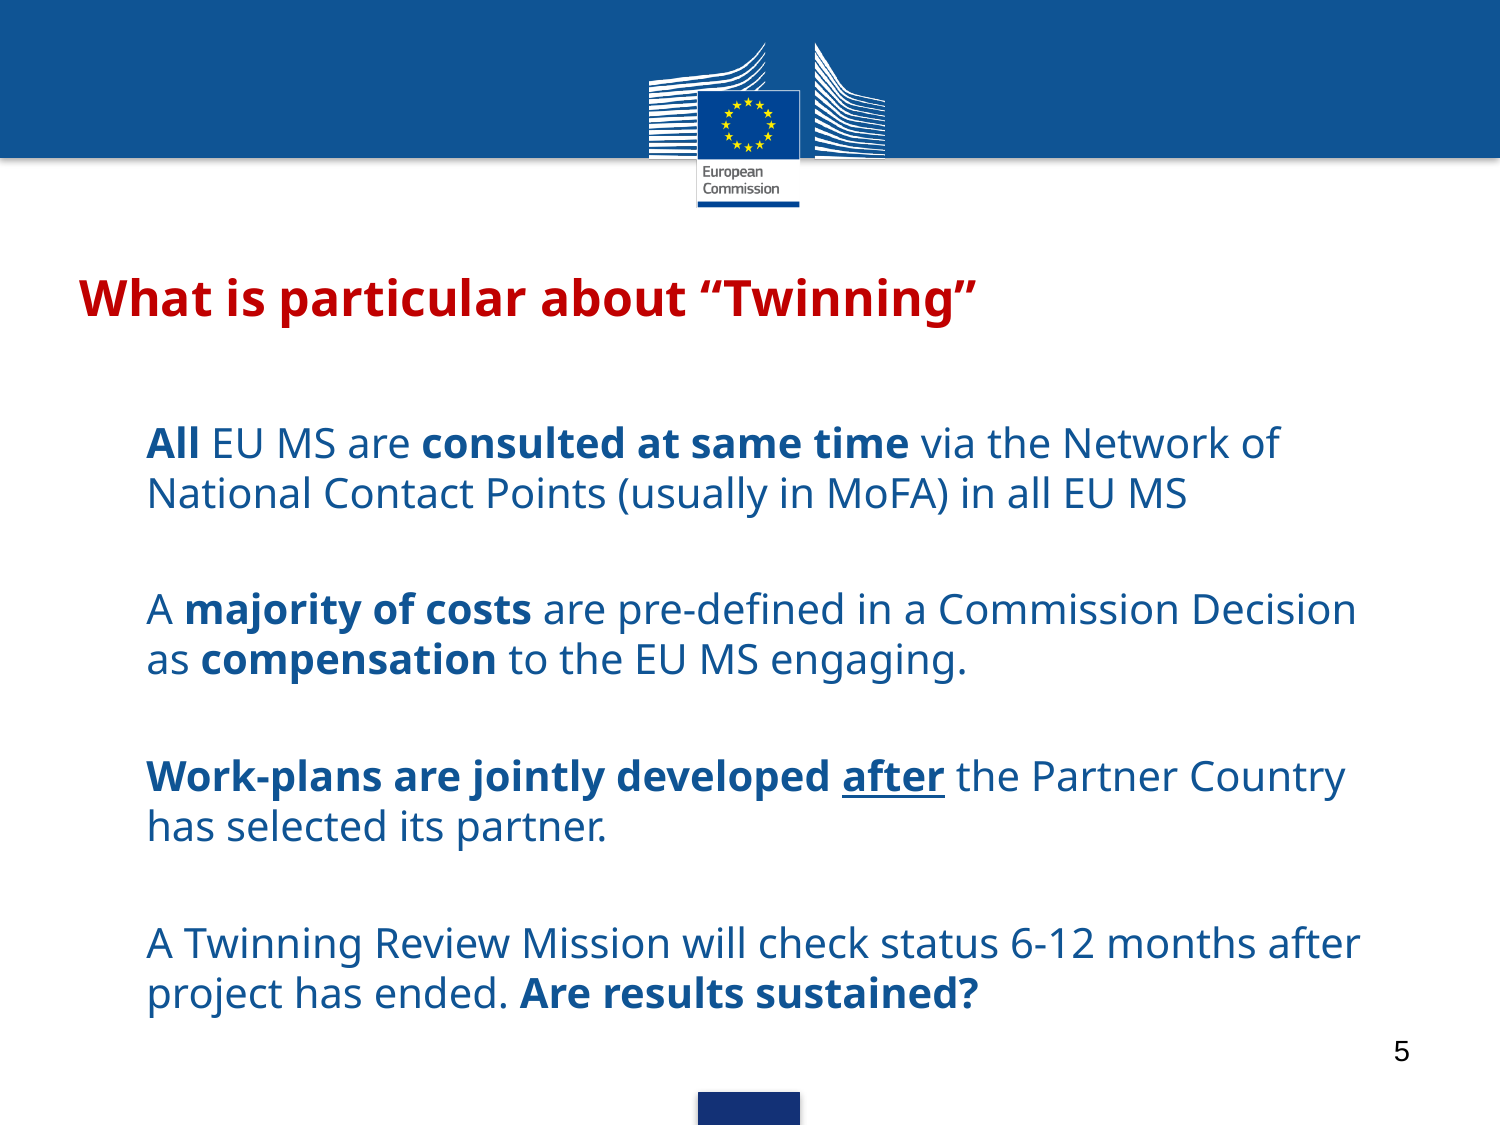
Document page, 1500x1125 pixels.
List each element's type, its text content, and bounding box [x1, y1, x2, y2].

picture [649, 42, 885, 208]
title What is particular about “Twinning” [64, 219, 1415, 374]
slide_number 5 [1074, 1024, 1426, 1103]
list All EU MS are consulted at same time via the Network of National Contact Points (usually in MoFA) in all EU MS A majority of costs are pre-defined in a Commission Decision as compensation to the EU MS engaging. Work-plans are jointly developed after the Partner Country has selected its partner. A Twinning Review Mission will check status 6-12 months after project has ended. Are results sustained? [75, 408, 1425, 1063]
